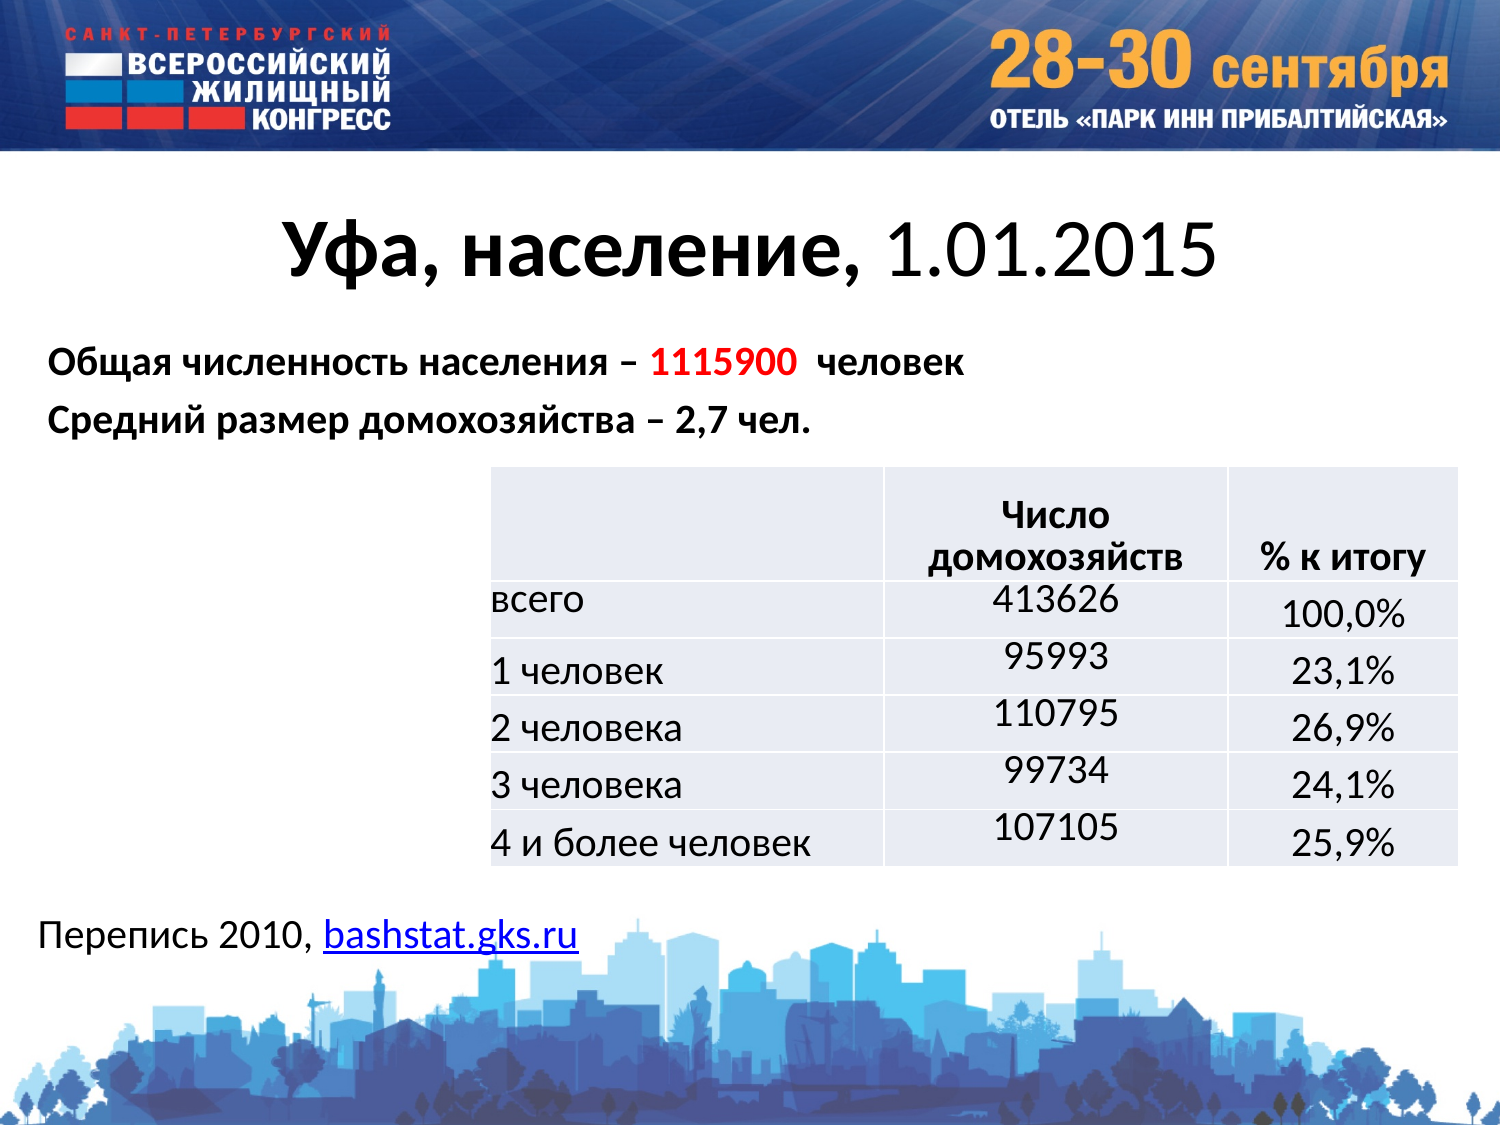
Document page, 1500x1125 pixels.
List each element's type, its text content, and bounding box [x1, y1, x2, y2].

table_cell 99734 [885, 753, 1227, 809]
table_cell 3 человека [491, 753, 883, 809]
table_cell 4 и более человек [491, 810, 883, 866]
table_header [491, 467, 883, 580]
table_cell 26,9% [1229, 696, 1458, 751]
table_cell 95993 [885, 639, 1227, 694]
picture [0, 0, 1500, 1125]
table_cell 25,9% [1229, 810, 1458, 866]
table_cell 24,1% [1229, 753, 1458, 809]
text_box Общая численность населения – 1115900 человек Средний размер домохозяйства – 2,7 чел. [23, 326, 1477, 467]
table_cell 100,0% [1229, 582, 1458, 637]
table_cell 107105 [885, 810, 1227, 866]
table_cell всего [491, 582, 883, 637]
title Уфа, население, 1.01.2015 [76, 149, 1427, 326]
table_cell 1 человек [491, 639, 883, 694]
table_cell 413626 [885, 582, 1227, 637]
text_box Перепись 2010, bashstat.gks.ru [22, 899, 1160, 964]
table_cell 2 человека [491, 696, 883, 751]
table_header % к итогу [1229, 467, 1458, 580]
table_header Число домохозяйств [885, 467, 1227, 580]
table_cell 110795 [885, 696, 1227, 751]
table_cell 23,1% [1229, 639, 1458, 694]
